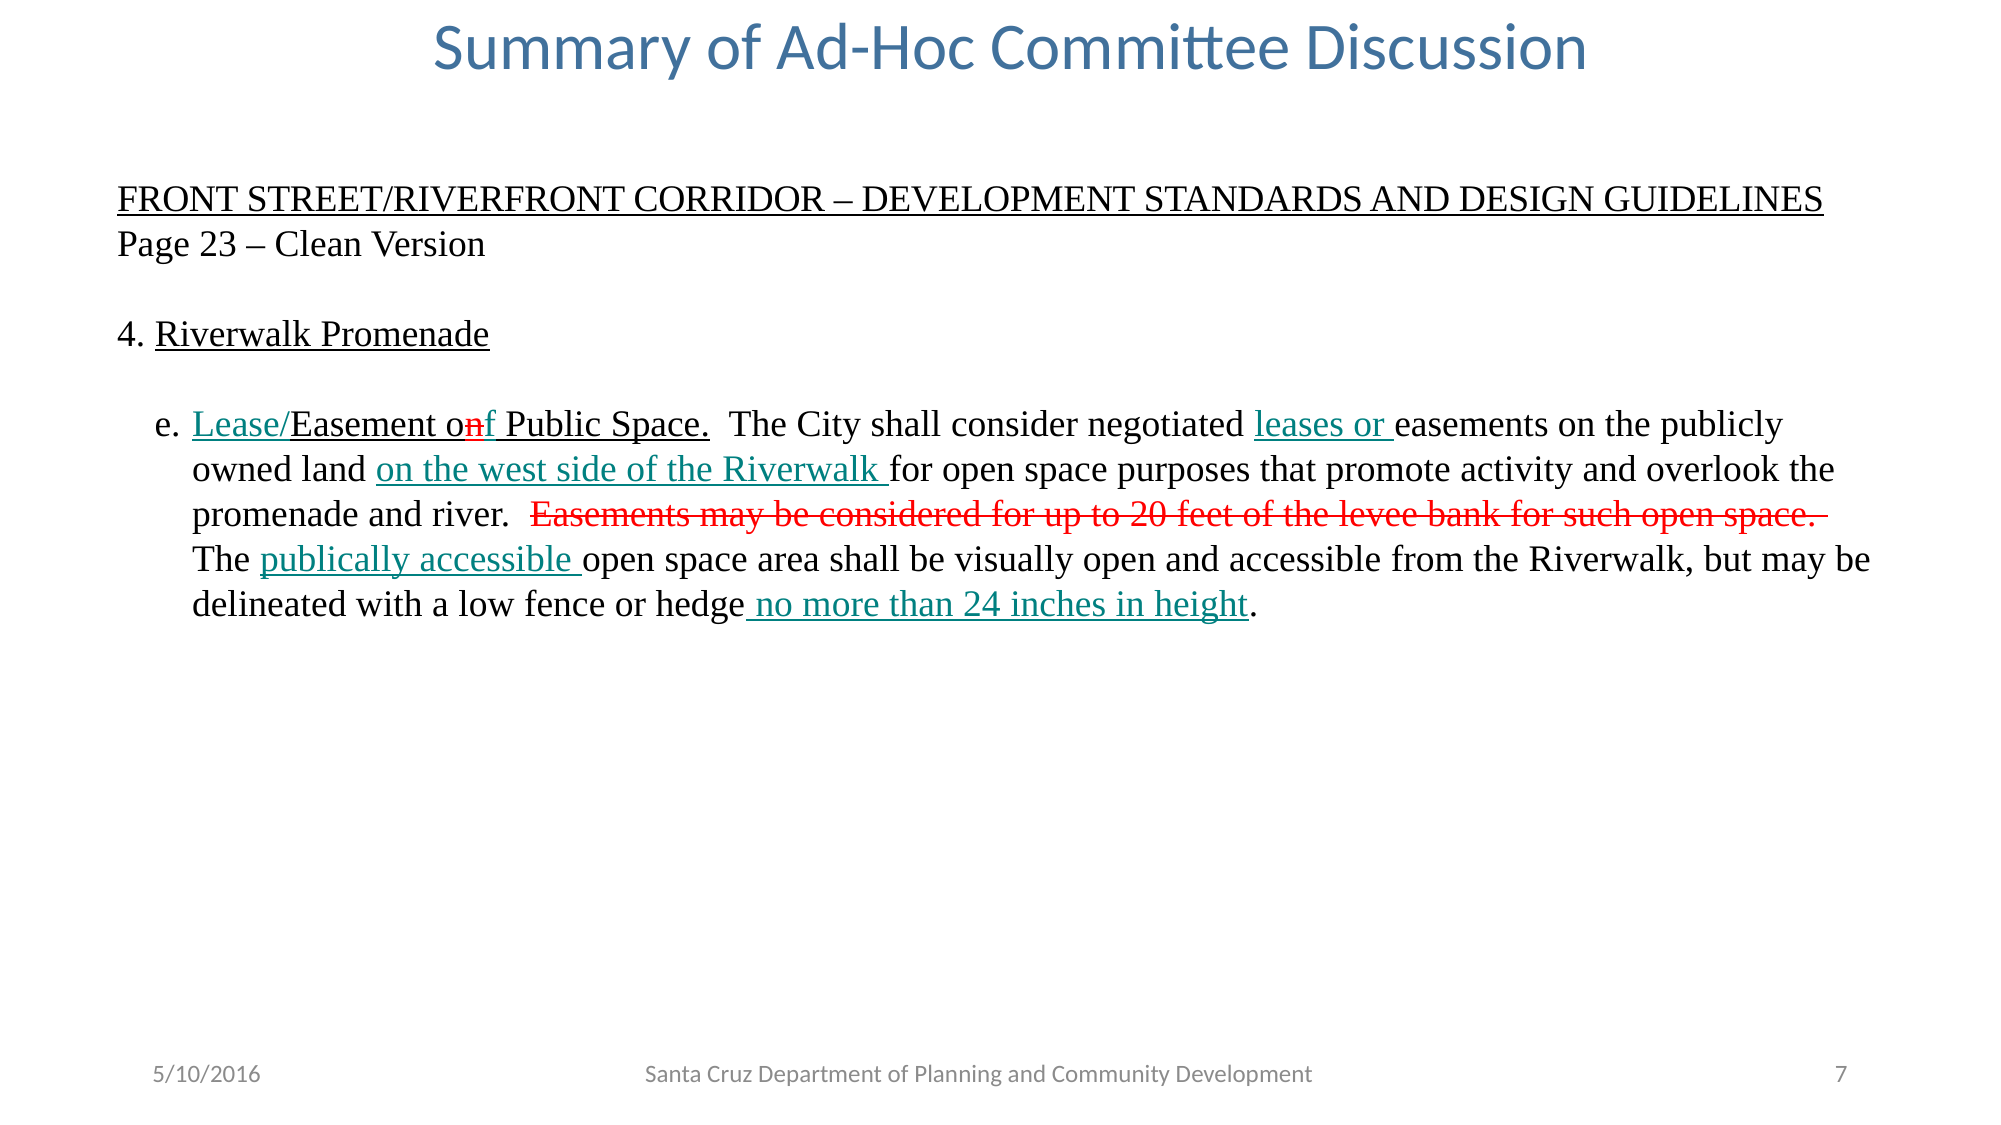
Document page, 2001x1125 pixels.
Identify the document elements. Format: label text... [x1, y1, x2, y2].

footer Santa Cruz Department of Planning and Community Development [627, 1042, 1338, 1103]
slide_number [137, 1042, 588, 1103]
text_box Summary of Ad-Hoc Committee Discussion [244, 23, 1779, 91]
slide_number 7 [1412, 1042, 1863, 1103]
text_box FRONT STREET/RIVERFRONT CORRIDOR – DEVELOPMENT STANDARDS AND DESIGN GUIDELINES Page 23 – Clean Version 4. Riverwalk Promenade e. Lease/Easement onf Public Space. The City shall consider negotiated leases or easements on the publicly owned land on the west side of the Riverwalk for open space purposes that promote activity and overlook the promenade and river. Easements may be considered for up to 20 feet of the levee bank for such open space. The publically accessible open space area shall be visually open and accessible from the Riverwalk, but may be delineated with a low fence or hedge no more than 24 inches in height. [102, 167, 1907, 850]
